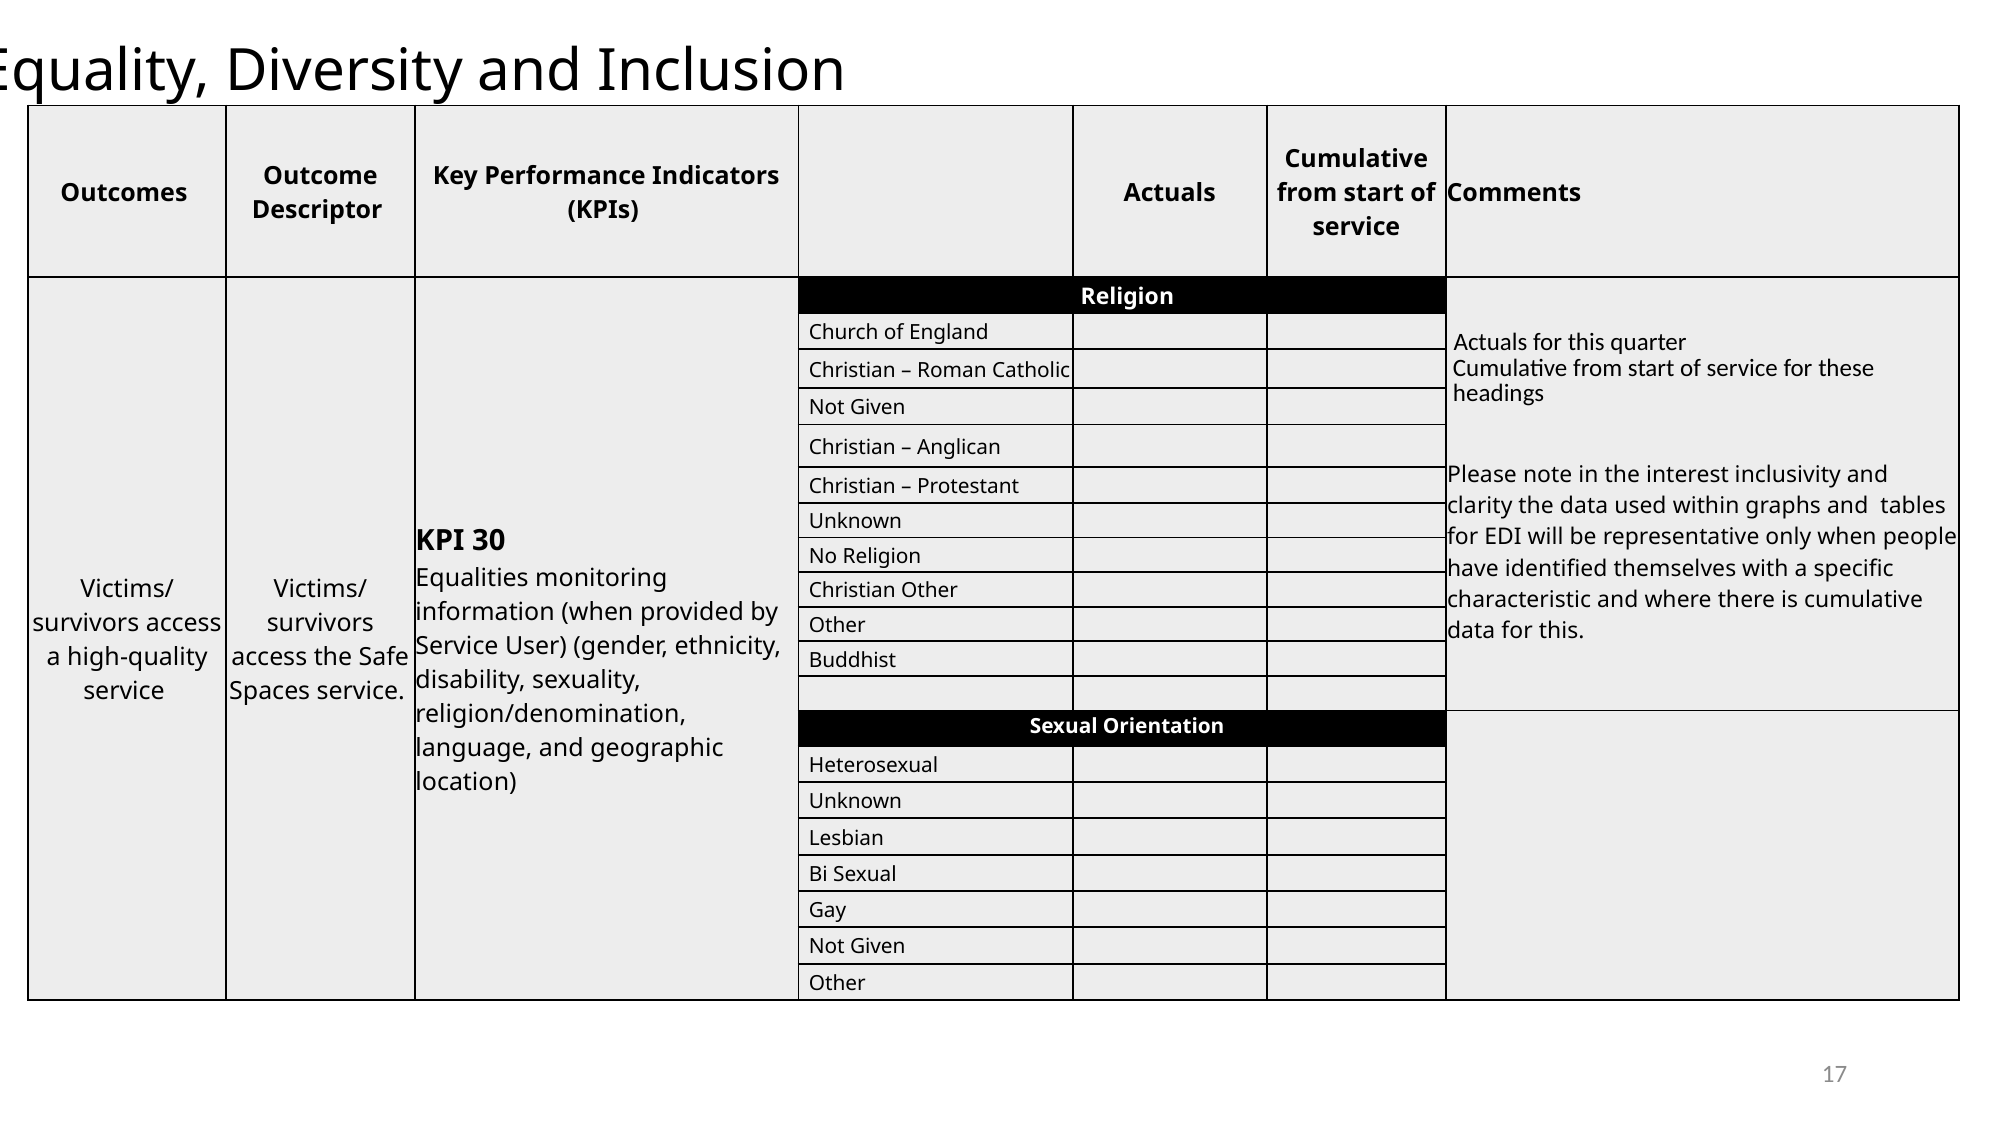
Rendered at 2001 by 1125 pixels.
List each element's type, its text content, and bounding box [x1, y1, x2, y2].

table_cell [1268, 538, 1445, 571]
table_cell Sexual Orientation [799, 711, 1445, 745]
table_cell [1074, 747, 1266, 781]
table_cell [1268, 389, 1445, 424]
table_cell [1268, 856, 1445, 890]
table_cell [1074, 350, 1266, 387]
table_cell Not Given [799, 389, 1072, 424]
table_cell [1268, 928, 1445, 963]
table_cell [1268, 314, 1445, 348]
table_cell [1268, 965, 1445, 999]
table_header Outcomes [29, 110, 225, 276]
table_cell Other [799, 965, 1072, 999]
table_cell Unknown [799, 504, 1072, 537]
table_cell [1268, 425, 1445, 466]
table_cell Christian – Roman Catholic [799, 350, 1072, 387]
table_cell [1074, 314, 1266, 348]
table_cell [1268, 677, 1445, 710]
slide_number 17 [1412, 1042, 1863, 1103]
table_cell [1268, 892, 1445, 926]
table_cell Unknown [799, 783, 1072, 817]
table_cell Victims/survivors access the Safe Spaces service. [227, 278, 414, 999]
table_cell [1074, 389, 1266, 424]
table_cell [1074, 608, 1266, 640]
table_cell [1268, 350, 1445, 387]
table_cell Actuals for this quarter Cumulative from start of service for these headings Please note in the interest inclusivity and clarity the data used within graphs and tables for EDI will be representative only when people have identified themselves with a specific characteristic and where there is cumulative data for this. [1447, 278, 1958, 710]
table_cell [1074, 783, 1266, 817]
table_cell Victims/survivors access a high-quality service [29, 278, 225, 999]
table_cell [1074, 819, 1266, 854]
table_cell Lesbian [799, 819, 1072, 854]
table_cell [1268, 573, 1445, 606]
table_cell Gay [799, 892, 1072, 926]
table_header Outcome Descriptor [227, 110, 414, 276]
table_cell [799, 677, 1072, 710]
table_cell No Religion [799, 538, 1072, 571]
table_cell [1268, 819, 1445, 854]
table_cell [1074, 468, 1266, 502]
table_cell [1074, 642, 1266, 675]
table_cell KPI 30 Equalities monitoring information (when provided by Service User) (gender, ethnicity, disability, sexuality, religion/denomination, language, and geographic location) [416, 278, 798, 999]
table_header Comments [1447, 106, 1958, 276]
table_cell Christian Other [799, 573, 1072, 606]
table_cell [1074, 892, 1266, 926]
table_header Key Performance Indicators (KPIs) [416, 110, 798, 276]
table_cell [1074, 573, 1266, 606]
table_cell [1268, 608, 1445, 640]
table_cell Not Given [799, 928, 1072, 963]
table_cell Church of England [799, 314, 1072, 348]
table_header Actuals [1074, 106, 1266, 276]
table_cell [1447, 711, 1958, 999]
table_cell Christian – Anglican [799, 425, 1072, 466]
table_cell Christian – Protestant [799, 468, 1072, 502]
table_cell Buddhist [799, 642, 1072, 675]
table_cell Religion [799, 278, 1445, 312]
table_cell Heterosexual [799, 747, 1072, 781]
table_cell [1268, 642, 1445, 675]
table_cell [1074, 965, 1266, 999]
table_header Cumulative from start of service [1268, 106, 1445, 276]
table_header [799, 106, 1072, 276]
table_cell [1074, 856, 1266, 890]
table_cell Bi Sexual [799, 856, 1072, 890]
table_cell [1074, 504, 1266, 537]
table_cell [1074, 425, 1266, 466]
table_cell [1074, 928, 1266, 963]
table_cell Other [799, 608, 1072, 640]
table_cell [1268, 783, 1445, 817]
table_cell [1268, 468, 1445, 502]
table_cell [1074, 538, 1266, 571]
table_cell [1268, 747, 1445, 781]
table_cell [1074, 677, 1266, 710]
text_box Equality, Diversity and Inclusion [0, 25, 877, 110]
table_cell [1268, 504, 1445, 537]
